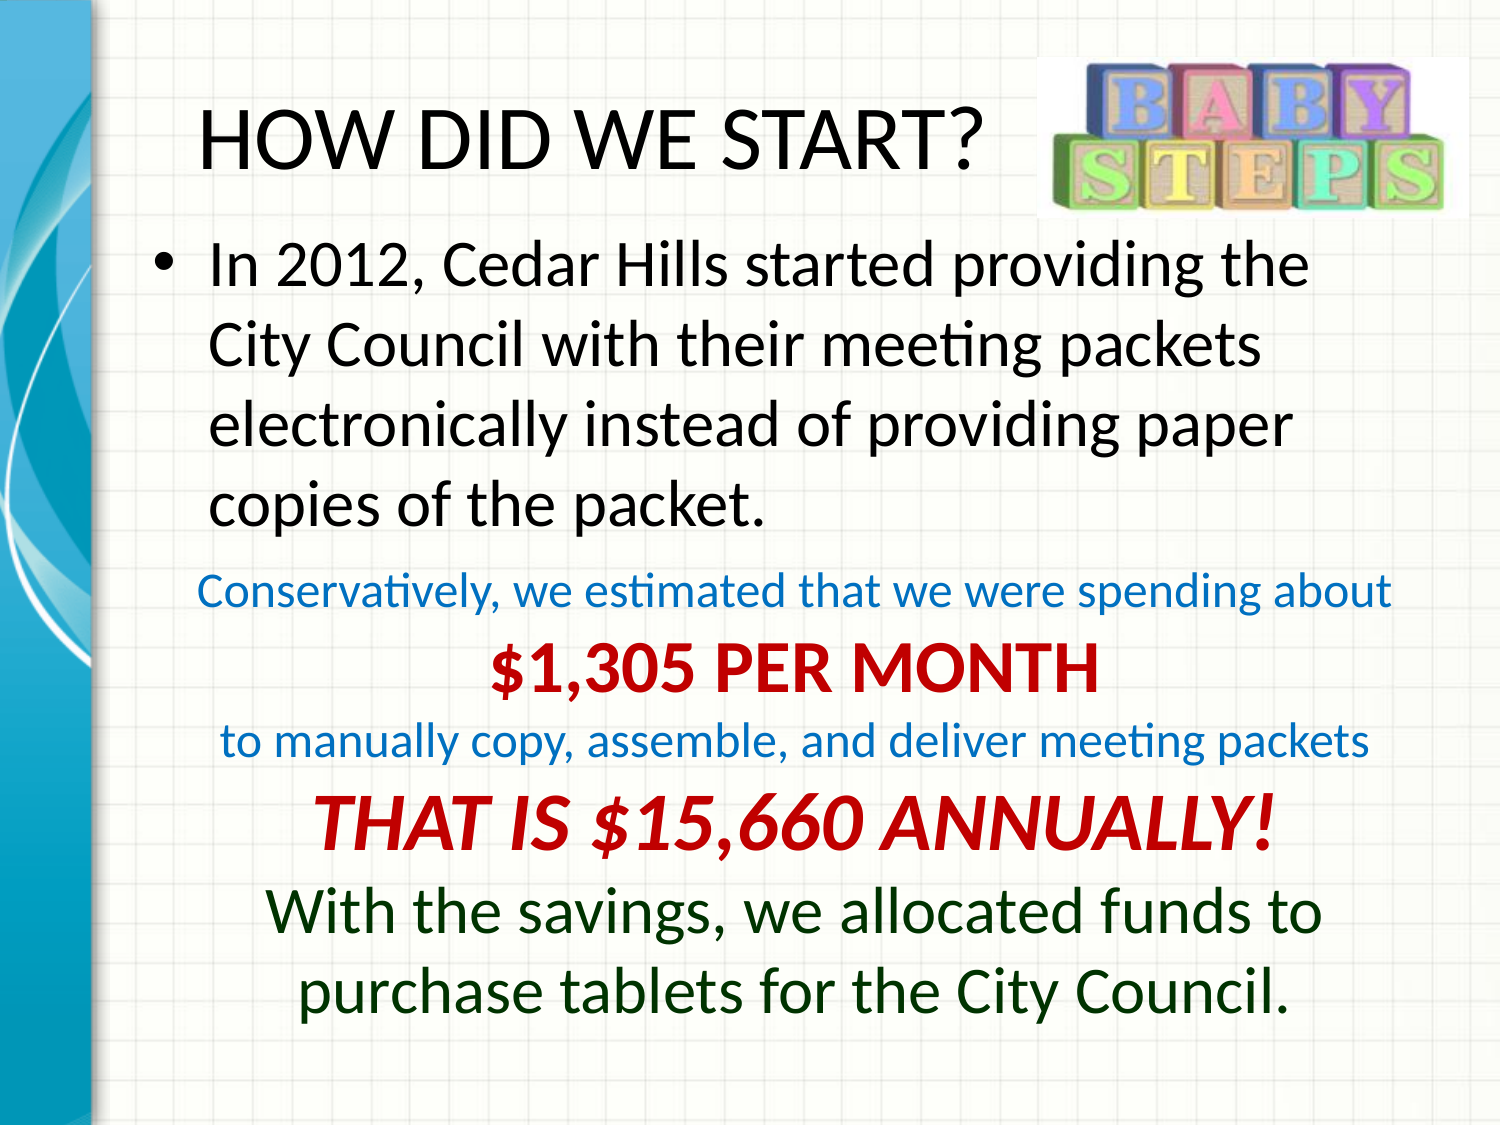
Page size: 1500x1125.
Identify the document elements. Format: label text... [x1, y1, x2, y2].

list In 2012, Cedar Hills started providing the City Council with their meeting packets electronically instead of providing paper copies of the packet. [137, 212, 1438, 575]
text_box Conservatively, we estimated that we were spending about $1,305 PER MONTH to manually copy, assemble, and deliver meeting packets THAT IS $15,660 ANNUALLY! With the savings, we allocated funds to purchase tablets for the City Council. [151, 549, 1439, 1035]
title HOW DID WE START? [137, 57, 1035, 208]
picture [0, 0, 1500, 1125]
